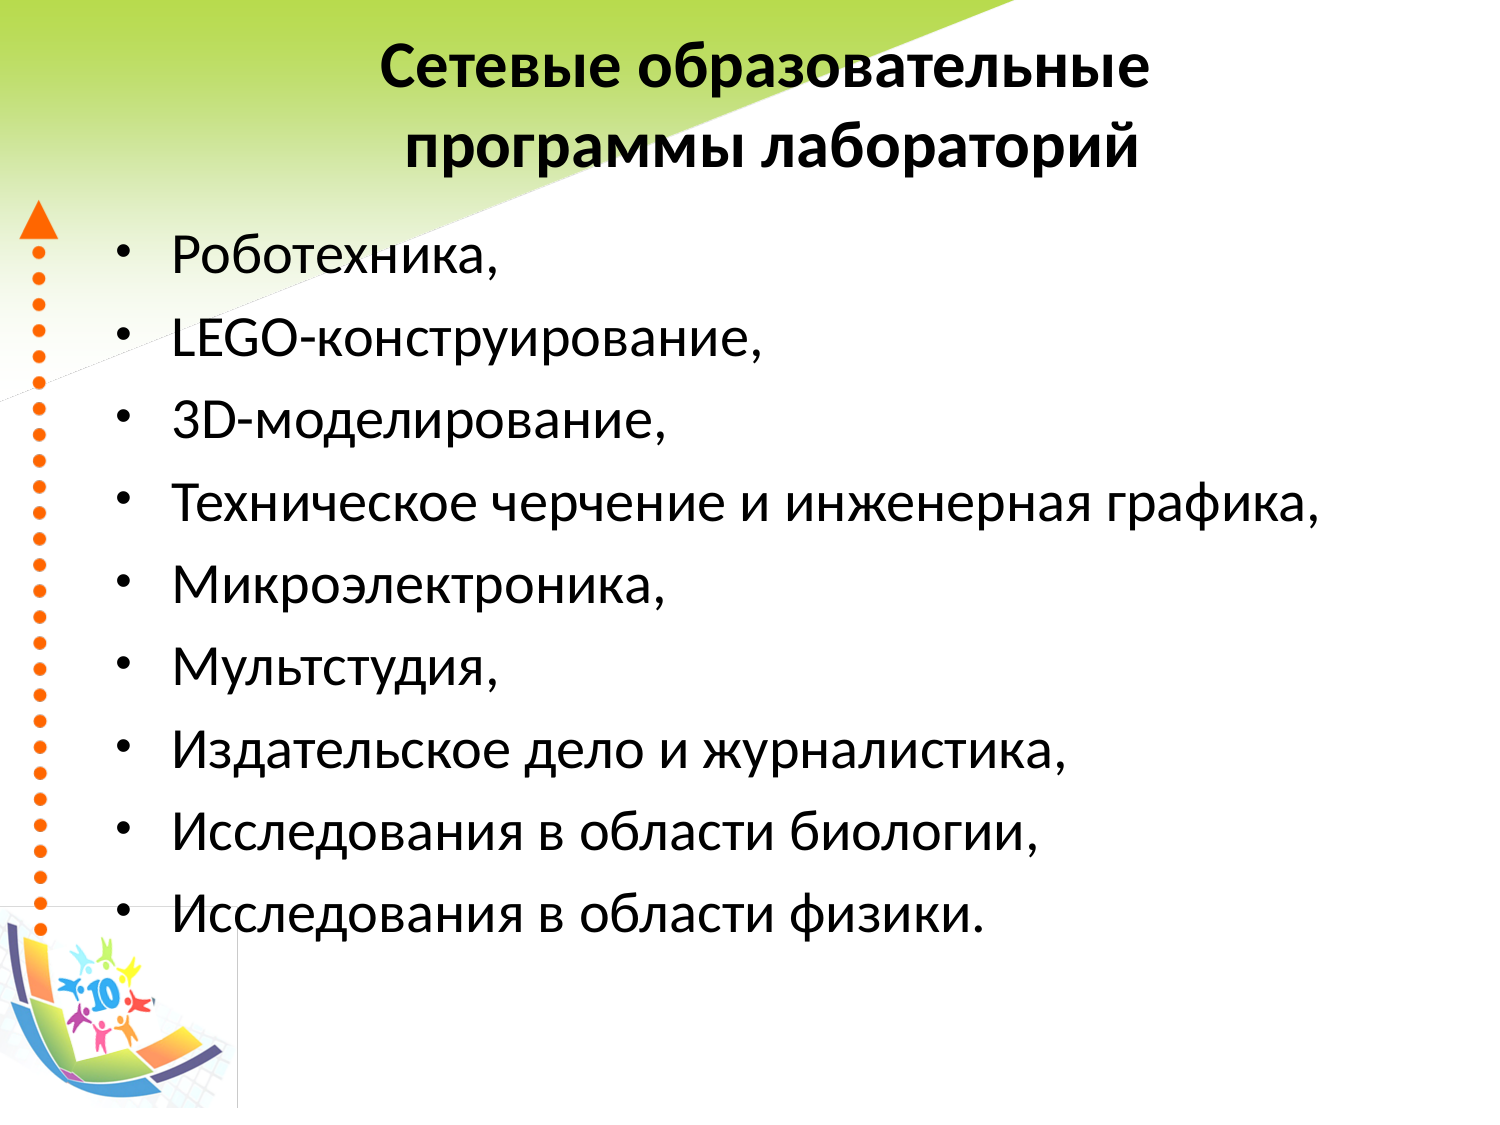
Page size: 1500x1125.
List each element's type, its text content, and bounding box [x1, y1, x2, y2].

title Сетевые образовательные программы лабораторий [36, 0, 1496, 201]
list Роботехника, LEGO-конструирование, 3D-моделирование, Техническое черчение и инженерная графика, Микроэлектроника, Мультстудия, Издательское дело и журналистика, Исследования в области биологии, Исследования в области физики. [100, 208, 1500, 1066]
picture [0, 0, 1113, 1108]
